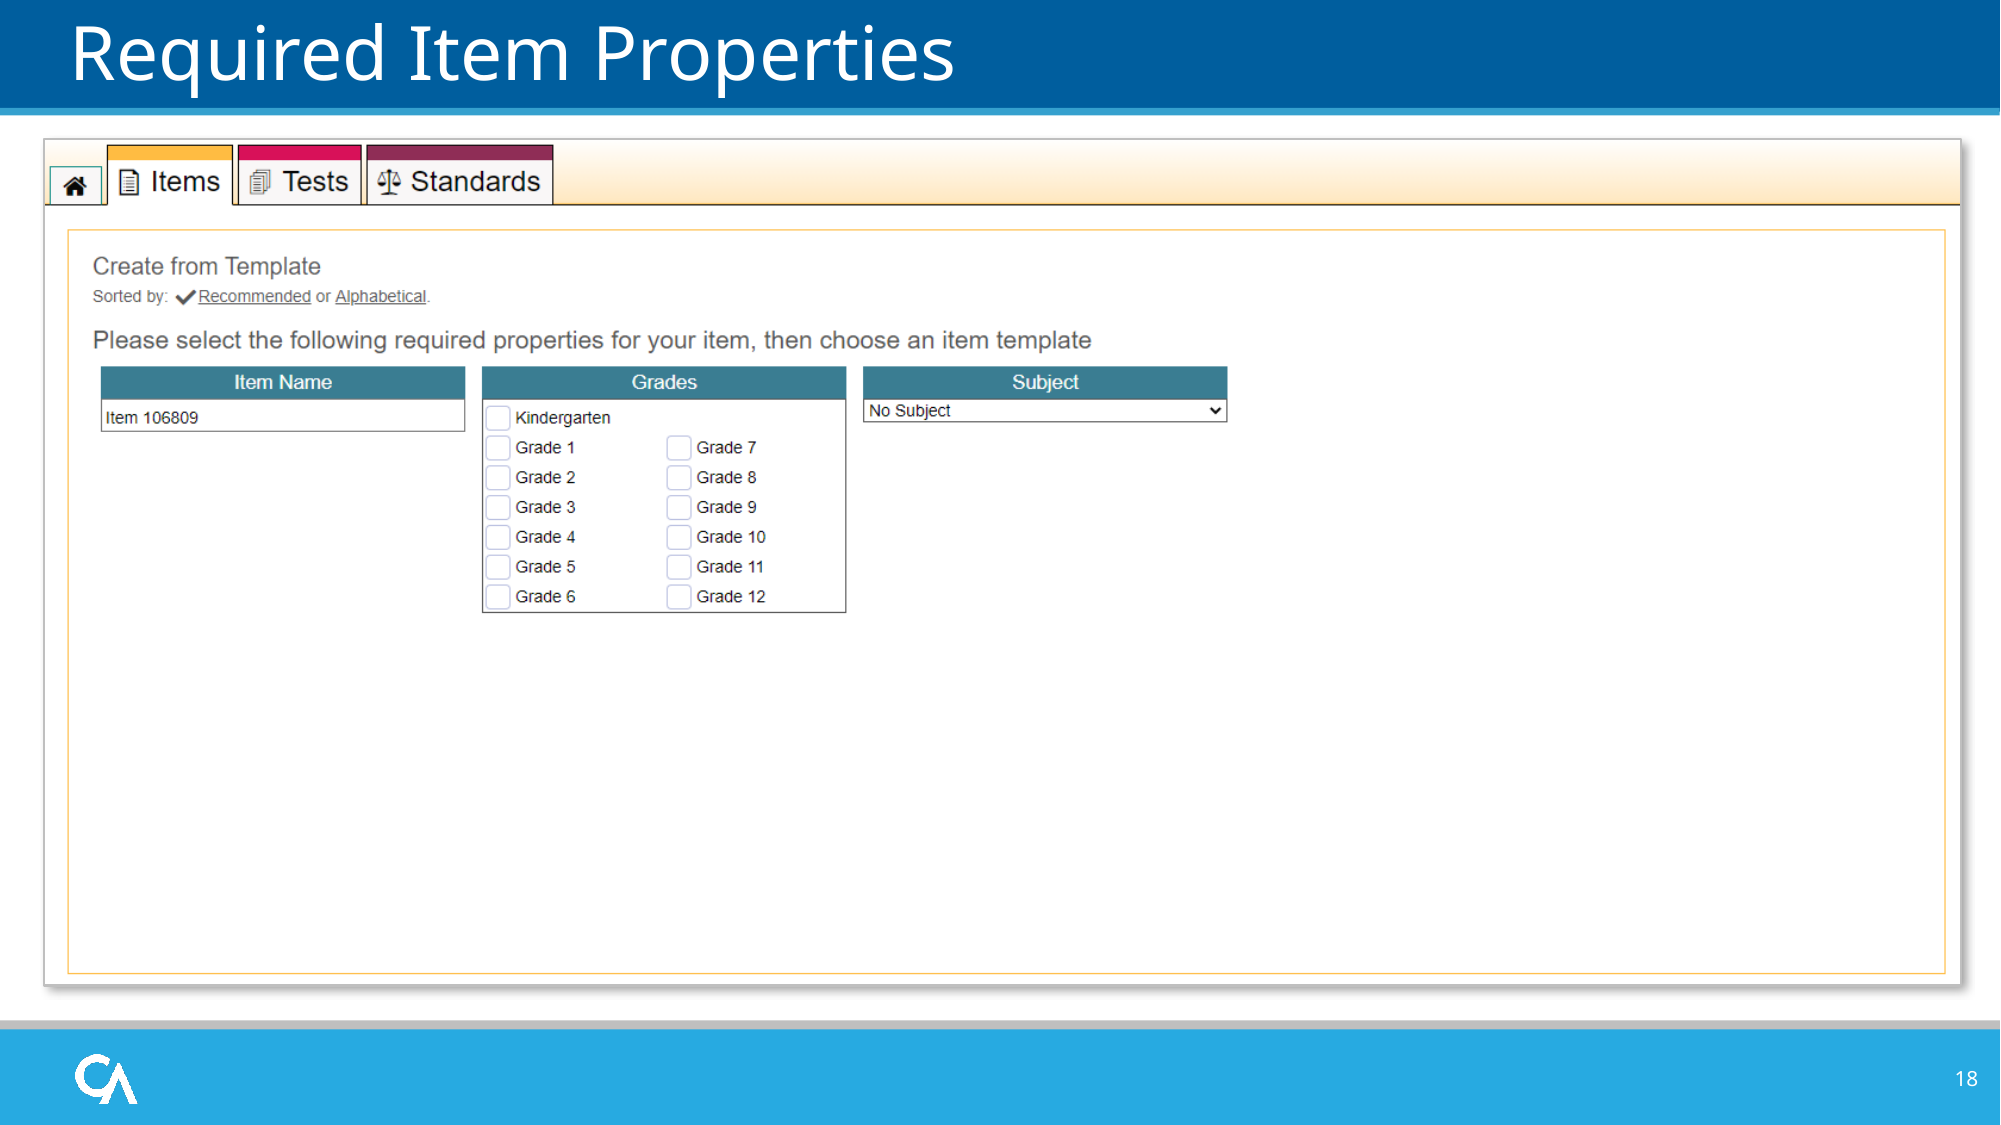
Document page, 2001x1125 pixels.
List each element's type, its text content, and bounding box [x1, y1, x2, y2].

picture [75, 1054, 138, 1104]
slide_number 18 [1877, 1057, 1993, 1103]
title Required Item Properties [69, 10, 1935, 96]
picture [45, 140, 1960, 985]
